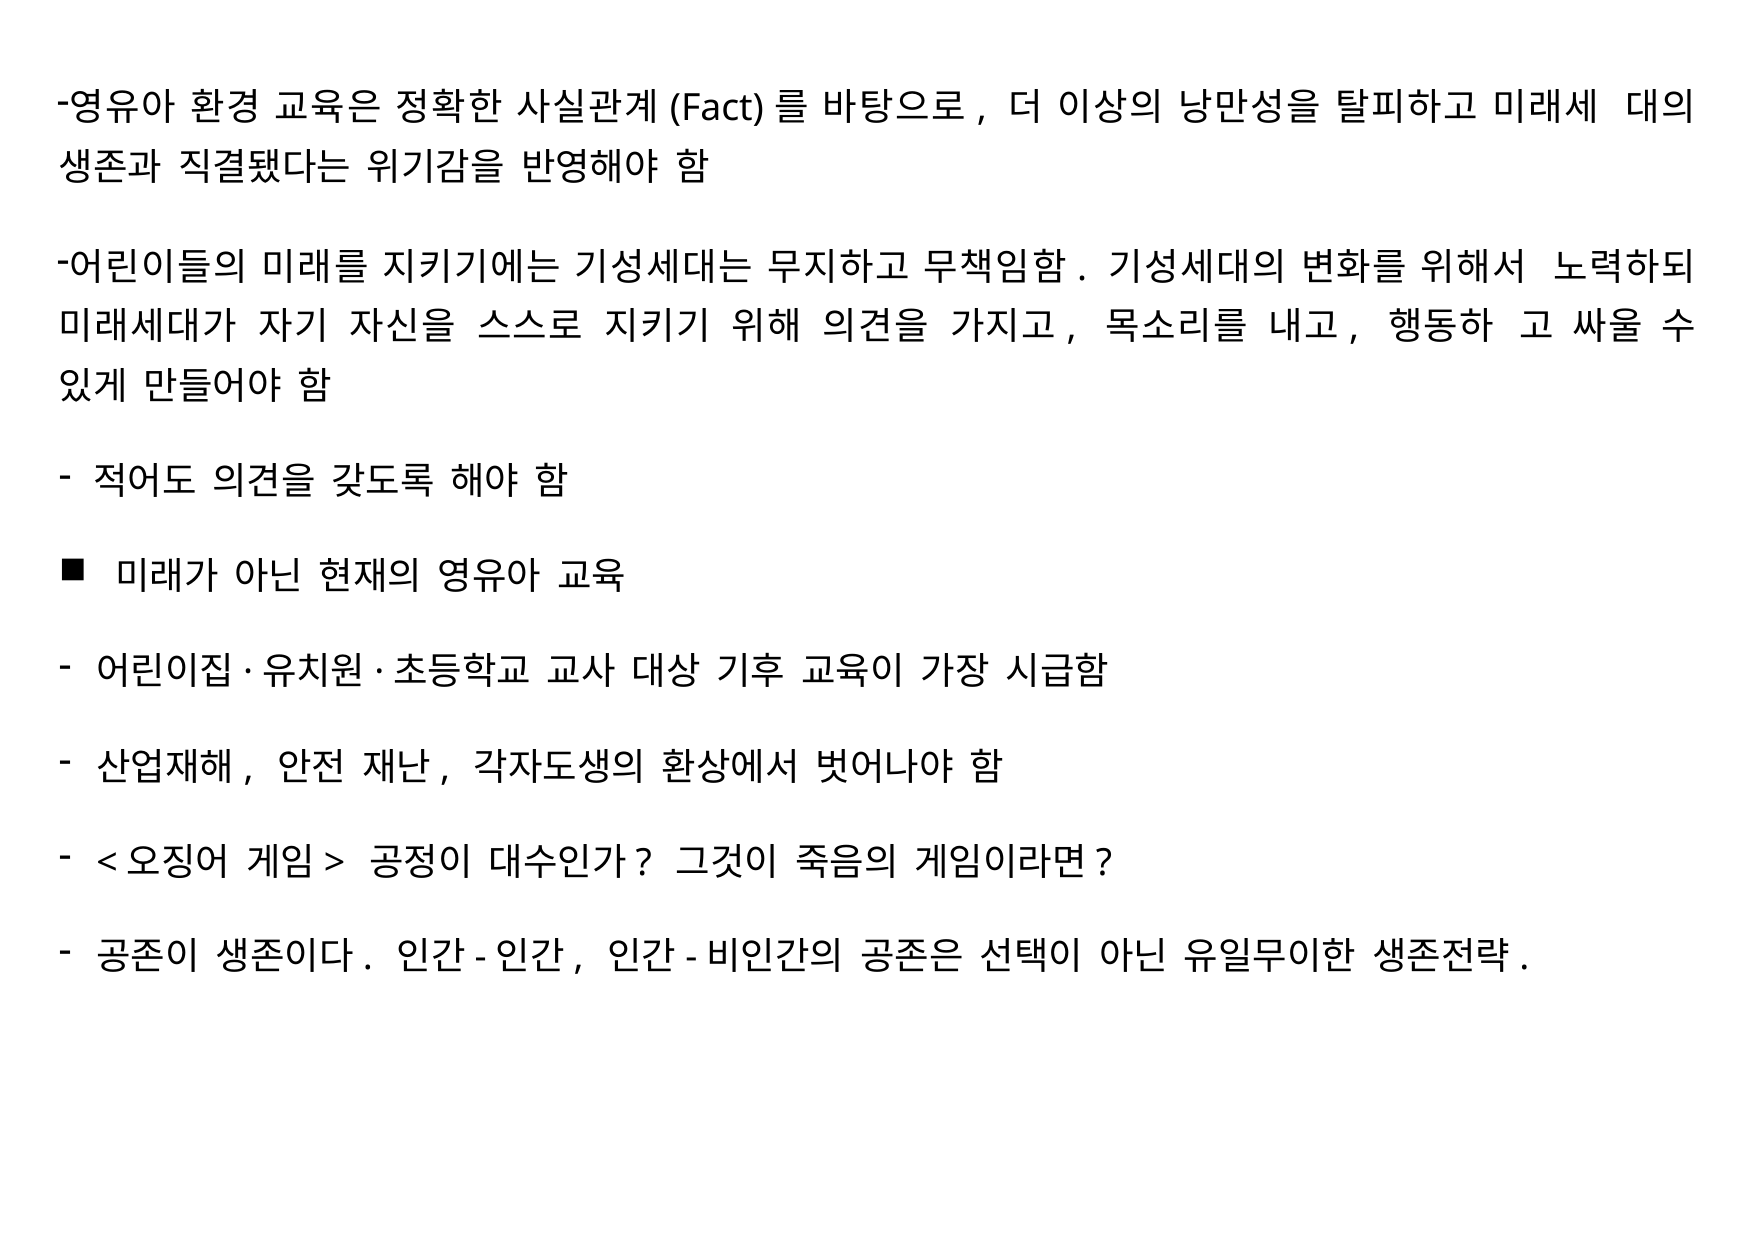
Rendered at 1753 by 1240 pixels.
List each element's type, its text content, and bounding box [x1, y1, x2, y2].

text_box 영유아 환경 교육은 정확한 사실관계(Fact)를 바탕으로, 더 이상의 낭만성을 탈피하고 미래세 대의 생존과 직결됐다는 위기감을 반영해야 함 어린이들의 미래를 지키기에는 기성세대는 무지하고 무책임함. 기성세대의 변화를 위해서 노력하되 미래세대가 자기 자신을 스스로 지키기 위해 의견을 가지고, 목소리를 내고, 행동하 고 싸울 수 있게 만들어야 함 적어도 의견을 갖도록 해야 함 미래가 아닌 현재의 영유아 교육 어린이집·유치원·초등학교 교사 대상 기후 교육이 가장 시급함 산업재해, 안전 재난, 각자도생의 환상에서 벗어나야 함 <오징어 게임> 공정이 대수인가? 그것이 죽음의 게임이라면? 공존이 생존이다. 인간-인간, 인간-비인간의 공존은 선택이 아닌 유일무이한 생존전략. [56, 65, 1697, 978]
